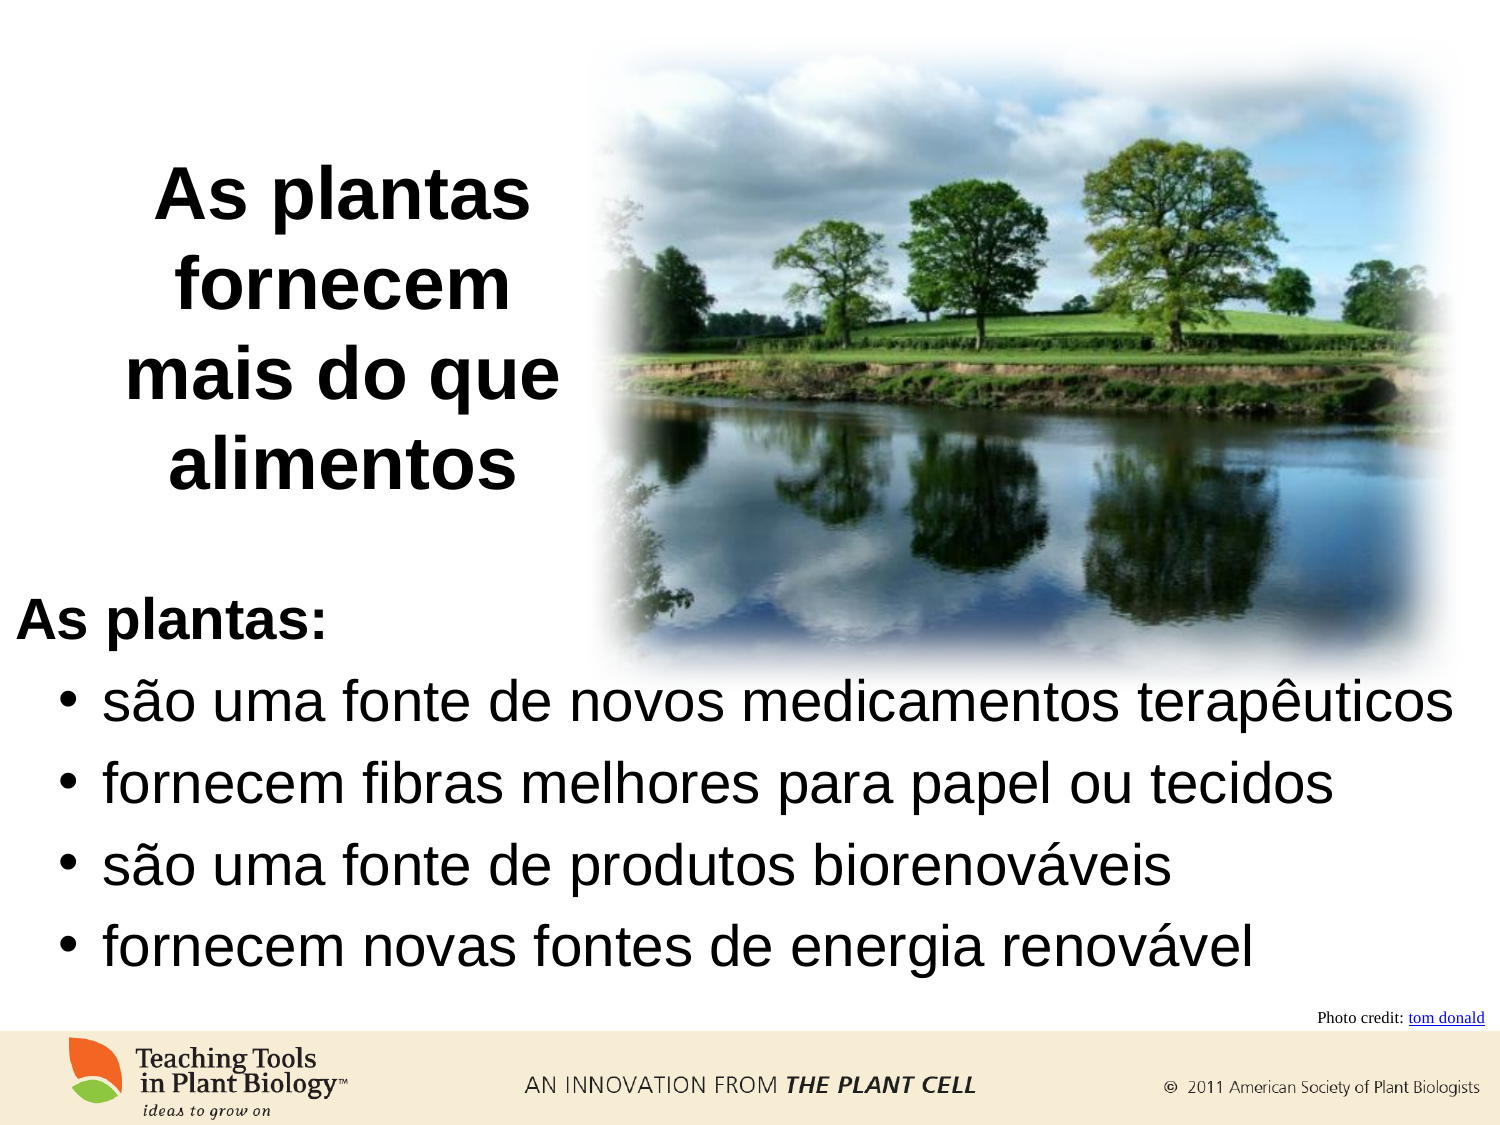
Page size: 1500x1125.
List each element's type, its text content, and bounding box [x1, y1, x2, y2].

list As plantas: são uma fonte de novos medicamentos terapêuticos fornecem fibras melhores para papel ou tecidos são uma fonte de produtos biorenováveis fornecem novas fontes de energia renovável [0, 574, 1500, 985]
picture [585, 34, 1466, 695]
title As plantas fornecem mais do que alimentos [82, 137, 580, 325]
picture [0, 987, 1500, 1125]
text_box Photo credit: tom donald [1302, 999, 1500, 1035]
